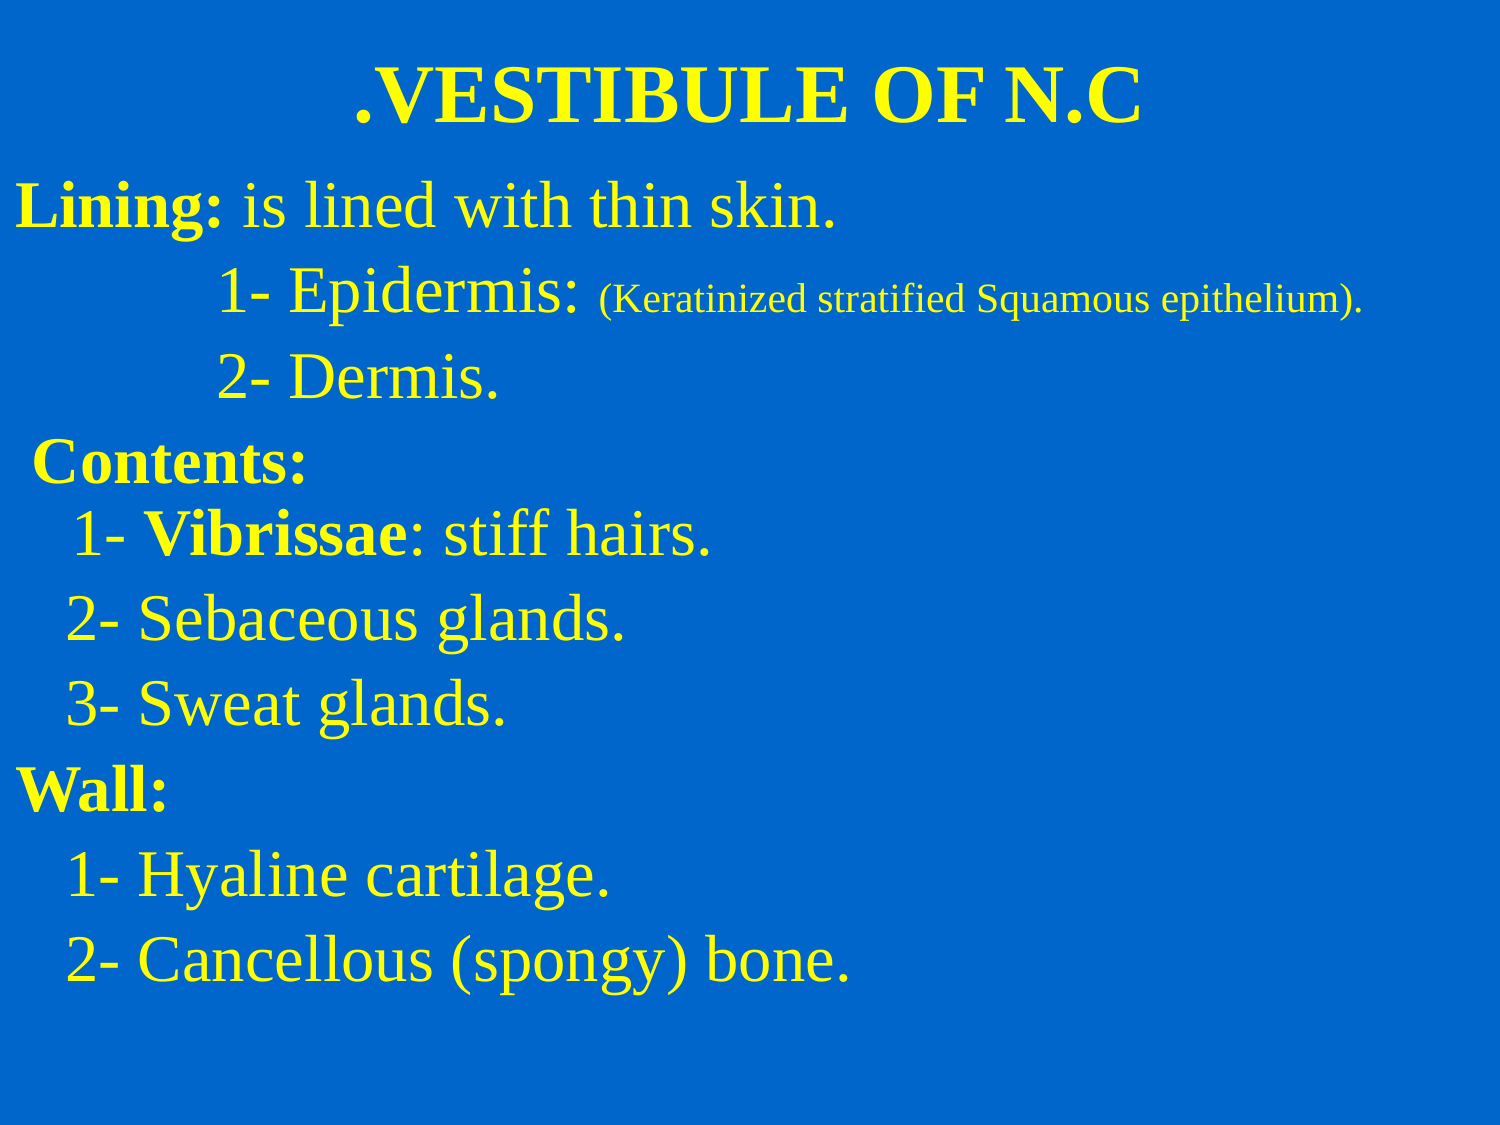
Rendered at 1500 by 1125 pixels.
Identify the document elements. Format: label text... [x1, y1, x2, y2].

list Lining: is lined with thin skin. 1- Epidermis: (Keratinized stratified Squamous epithelium). 2- Dermis. Contents: 1- Vibrissae: stiff hairs. 2- Sebaceous glands. 3- Sweat glands. Wall: 1- Hyaline cartilage. 2- Cancellous (spongy) bone. [0, 162, 1500, 905]
title VESTIBULE OF N.C. [75, 45, 1425, 162]
